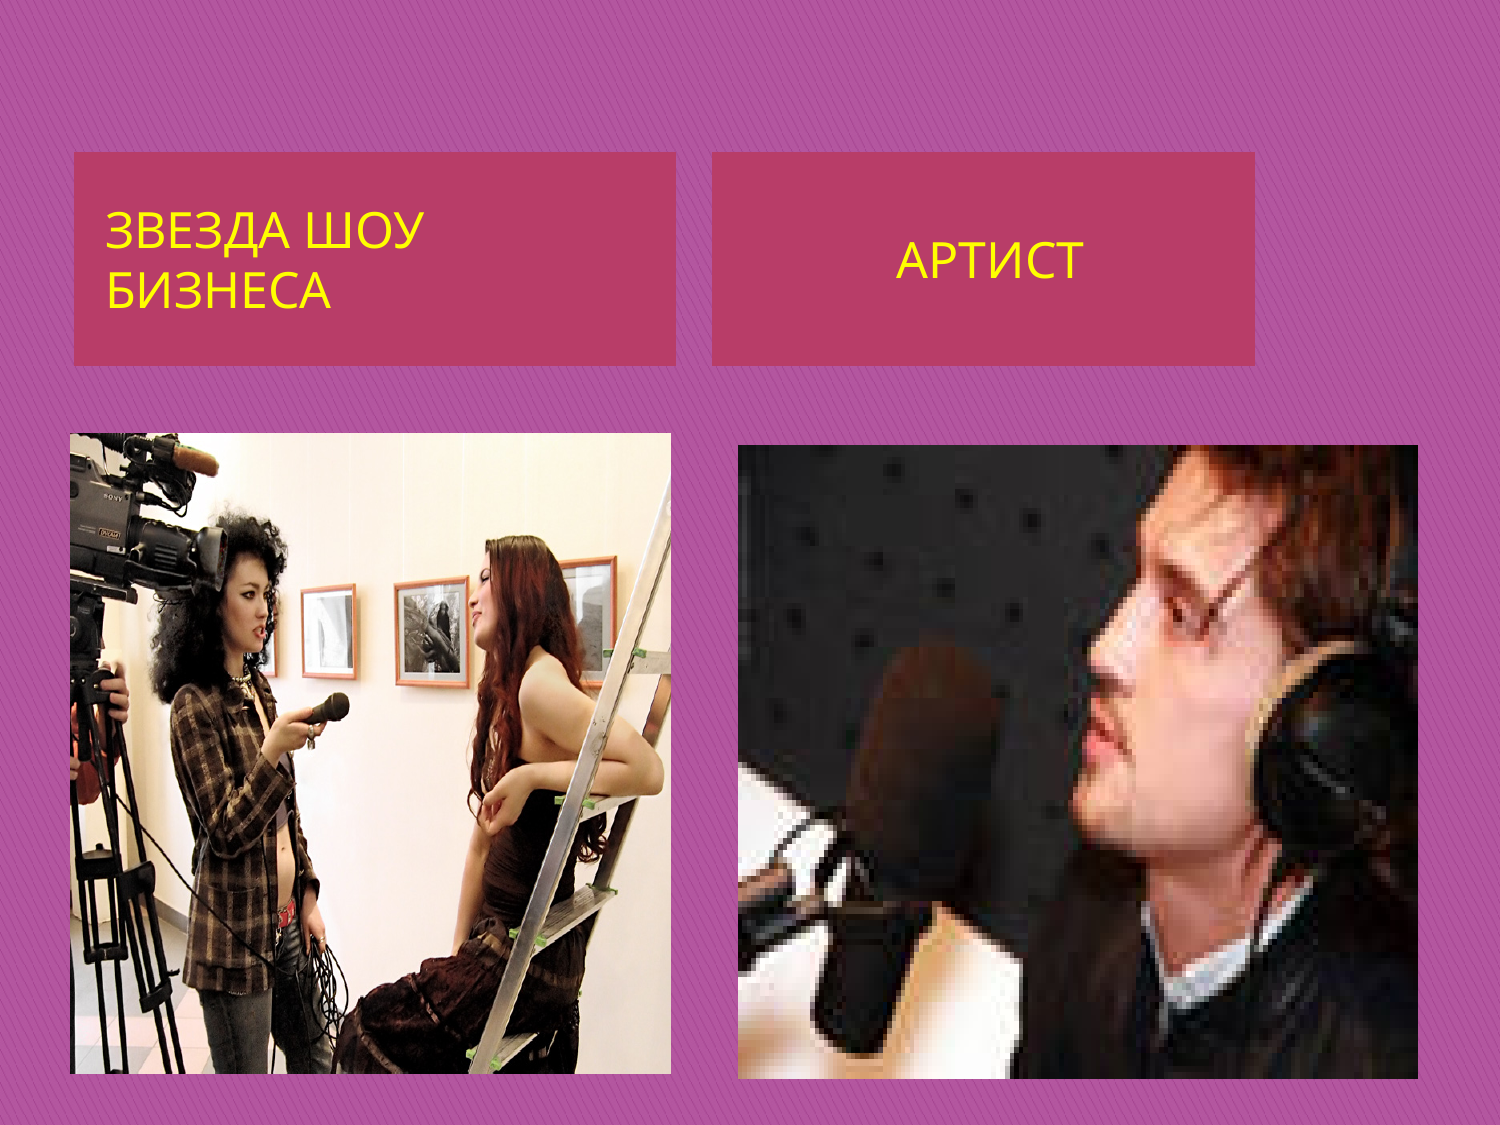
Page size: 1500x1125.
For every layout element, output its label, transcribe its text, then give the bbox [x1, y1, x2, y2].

picture [738, 445, 1419, 1079]
list ЗВЕЗДА ШОУ БИЗНЕСА [74, 152, 676, 366]
list АРТИСТ [712, 152, 1255, 366]
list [70, 433, 671, 1075]
